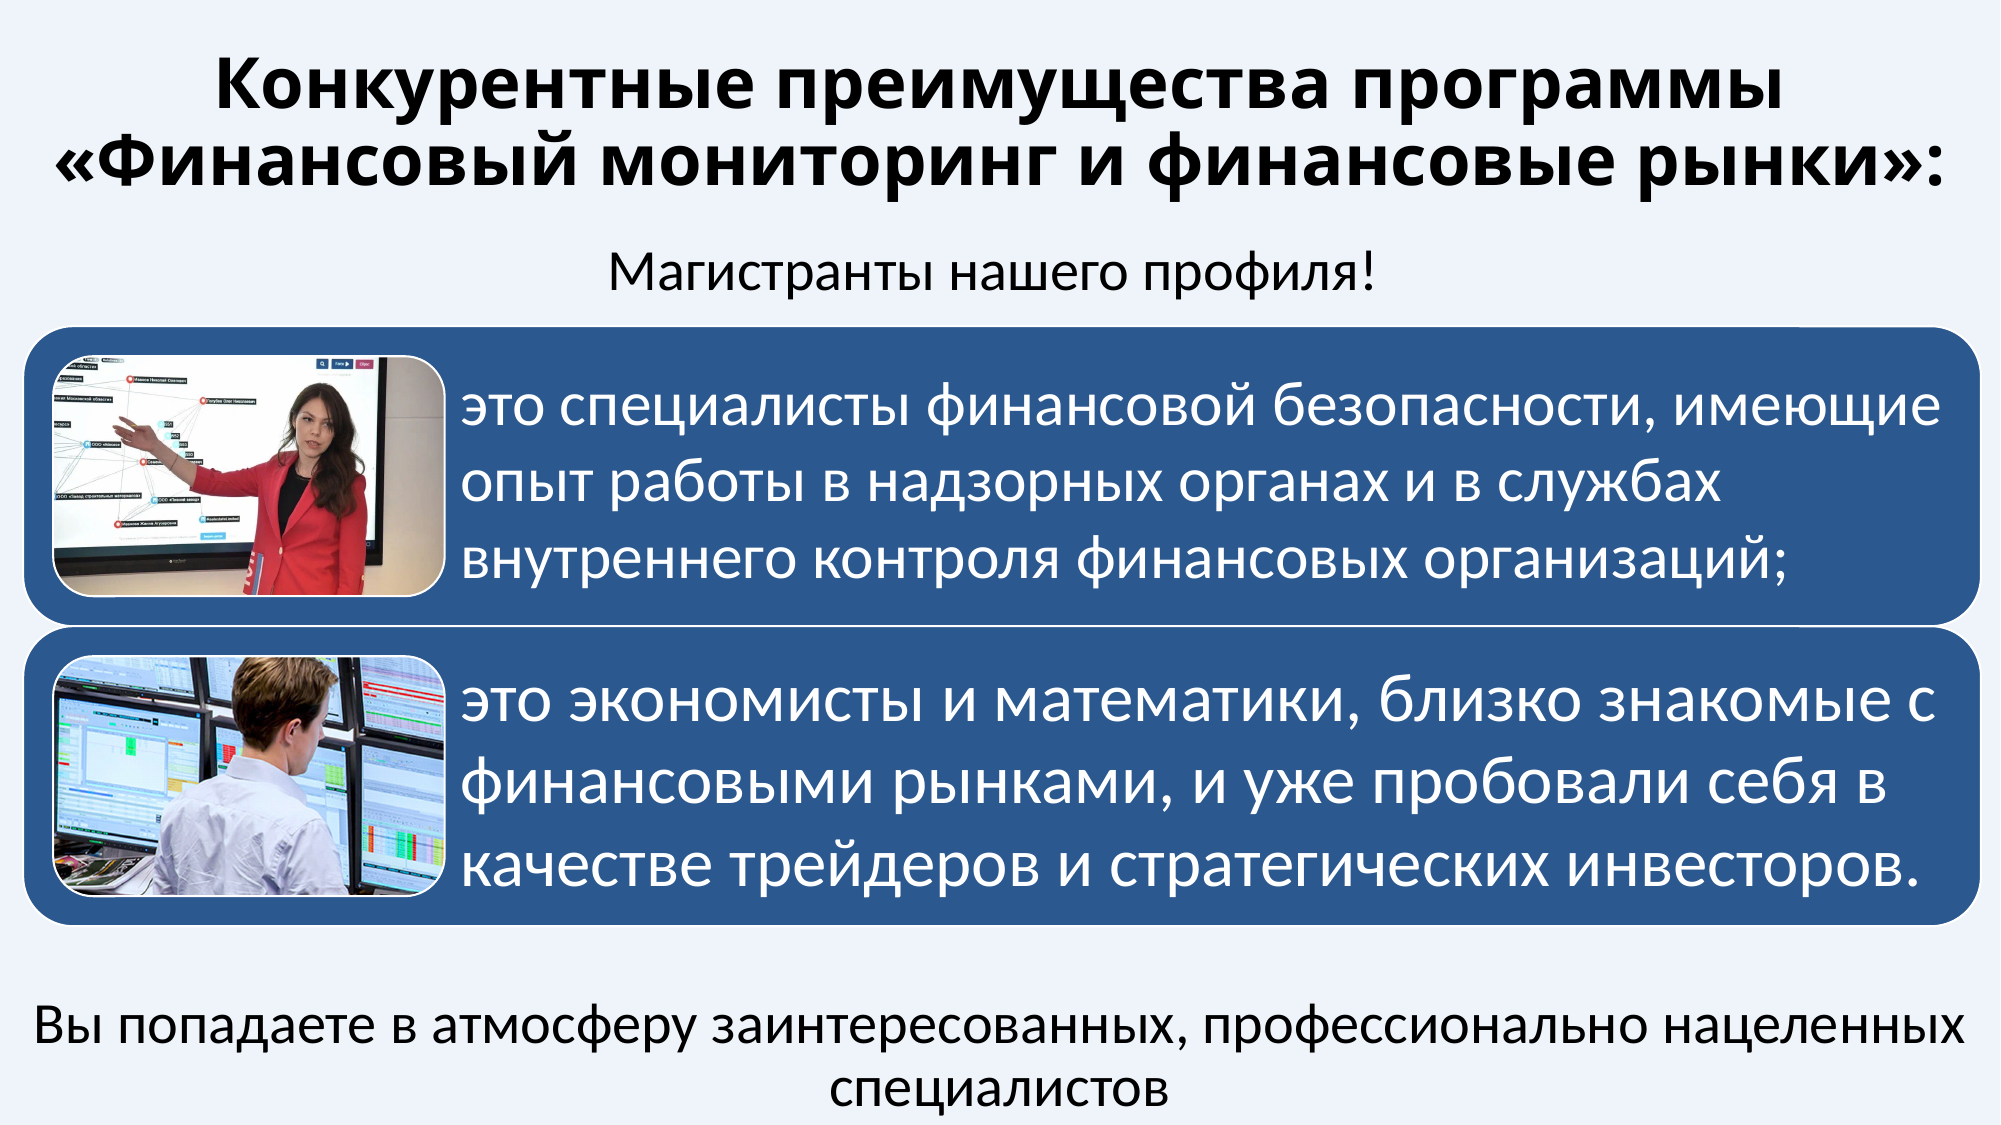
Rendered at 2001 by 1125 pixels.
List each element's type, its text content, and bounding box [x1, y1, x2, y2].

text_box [23, 326, 1981, 927]
list Магистранты нашего профиля! Вы попадаете в атмосферу заинтересованных, профессионально нацеленных специалистов [0, 232, 2000, 1125]
title Конкурентные преимущества программы «Финансовый мониторинг и финансовые рынки»: [0, 15, 2000, 232]
